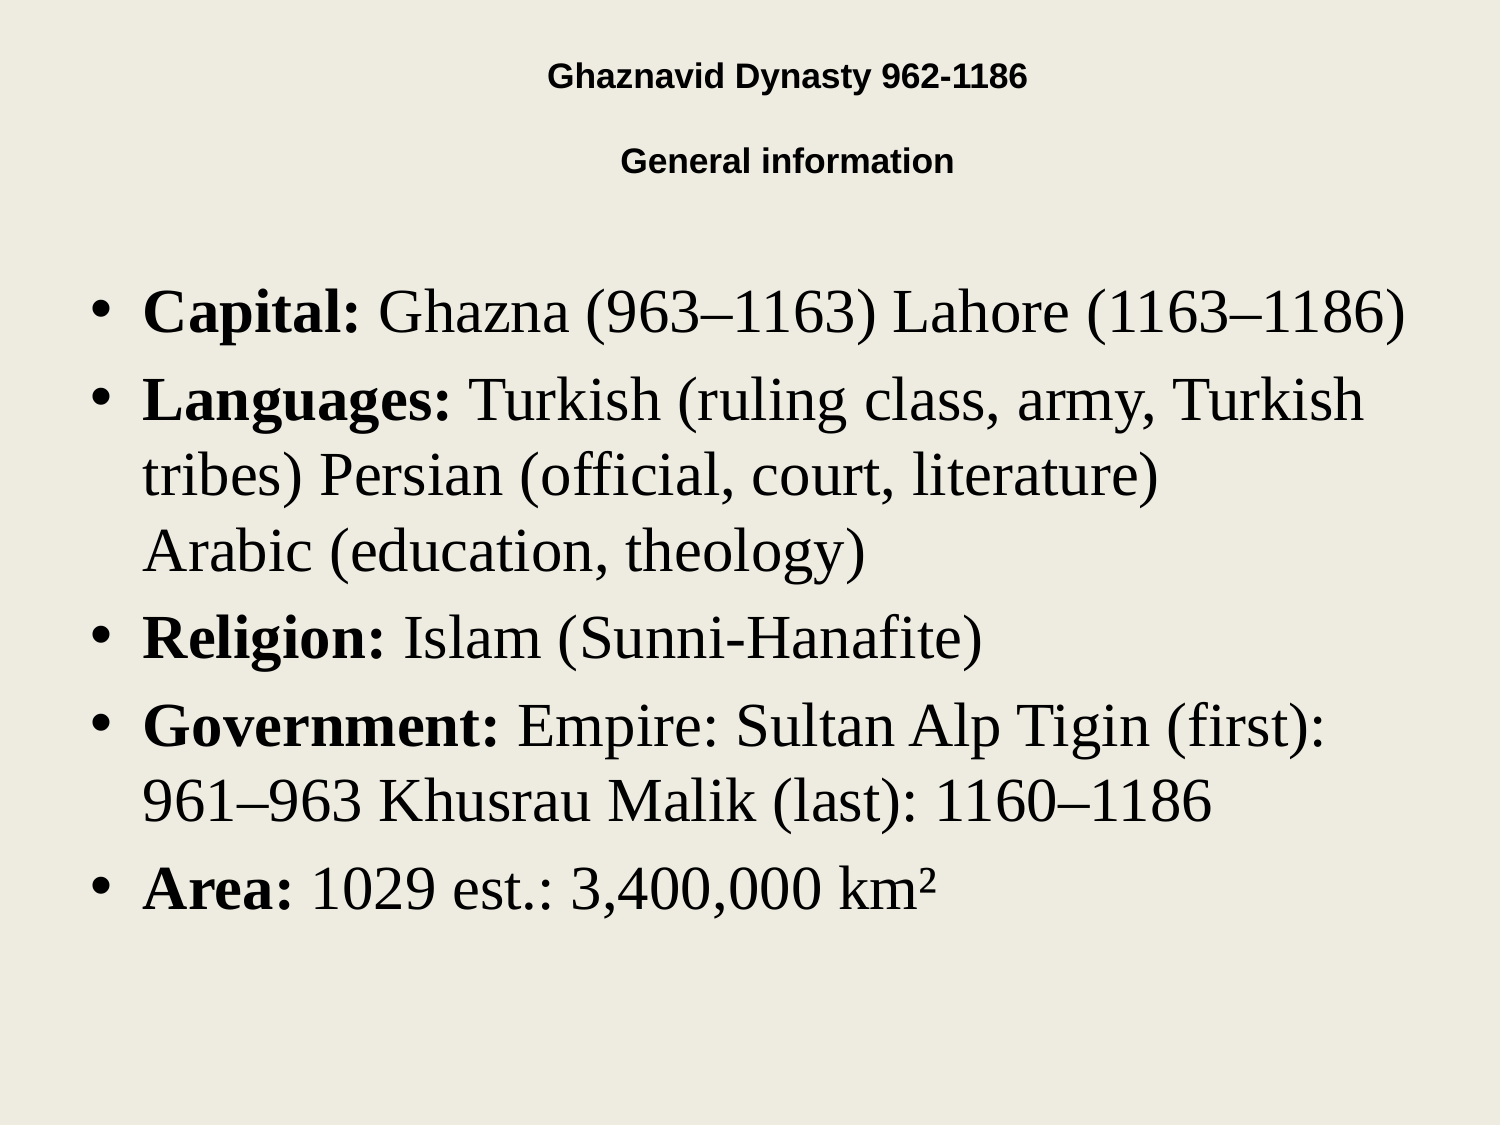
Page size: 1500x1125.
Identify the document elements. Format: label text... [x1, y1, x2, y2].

title Ghaznavid Dynasty 962-1186 General information [109, 45, 1466, 189]
list Capital: Ghazna (963–1163) Lahore (1163–1186) Languages: Turkish (ruling class, army, Turkish tribes) Persian (official, court, literature) Arabic (education, theology) Religion: Islam (Sunni-Hanafite) Government: Empire: Sultan Alp Tigin (first): 961–963 Khusrau Malik (last): 1160–1186 Area: 1029 est.: 3,400,000 km² [75, 262, 1425, 1005]
